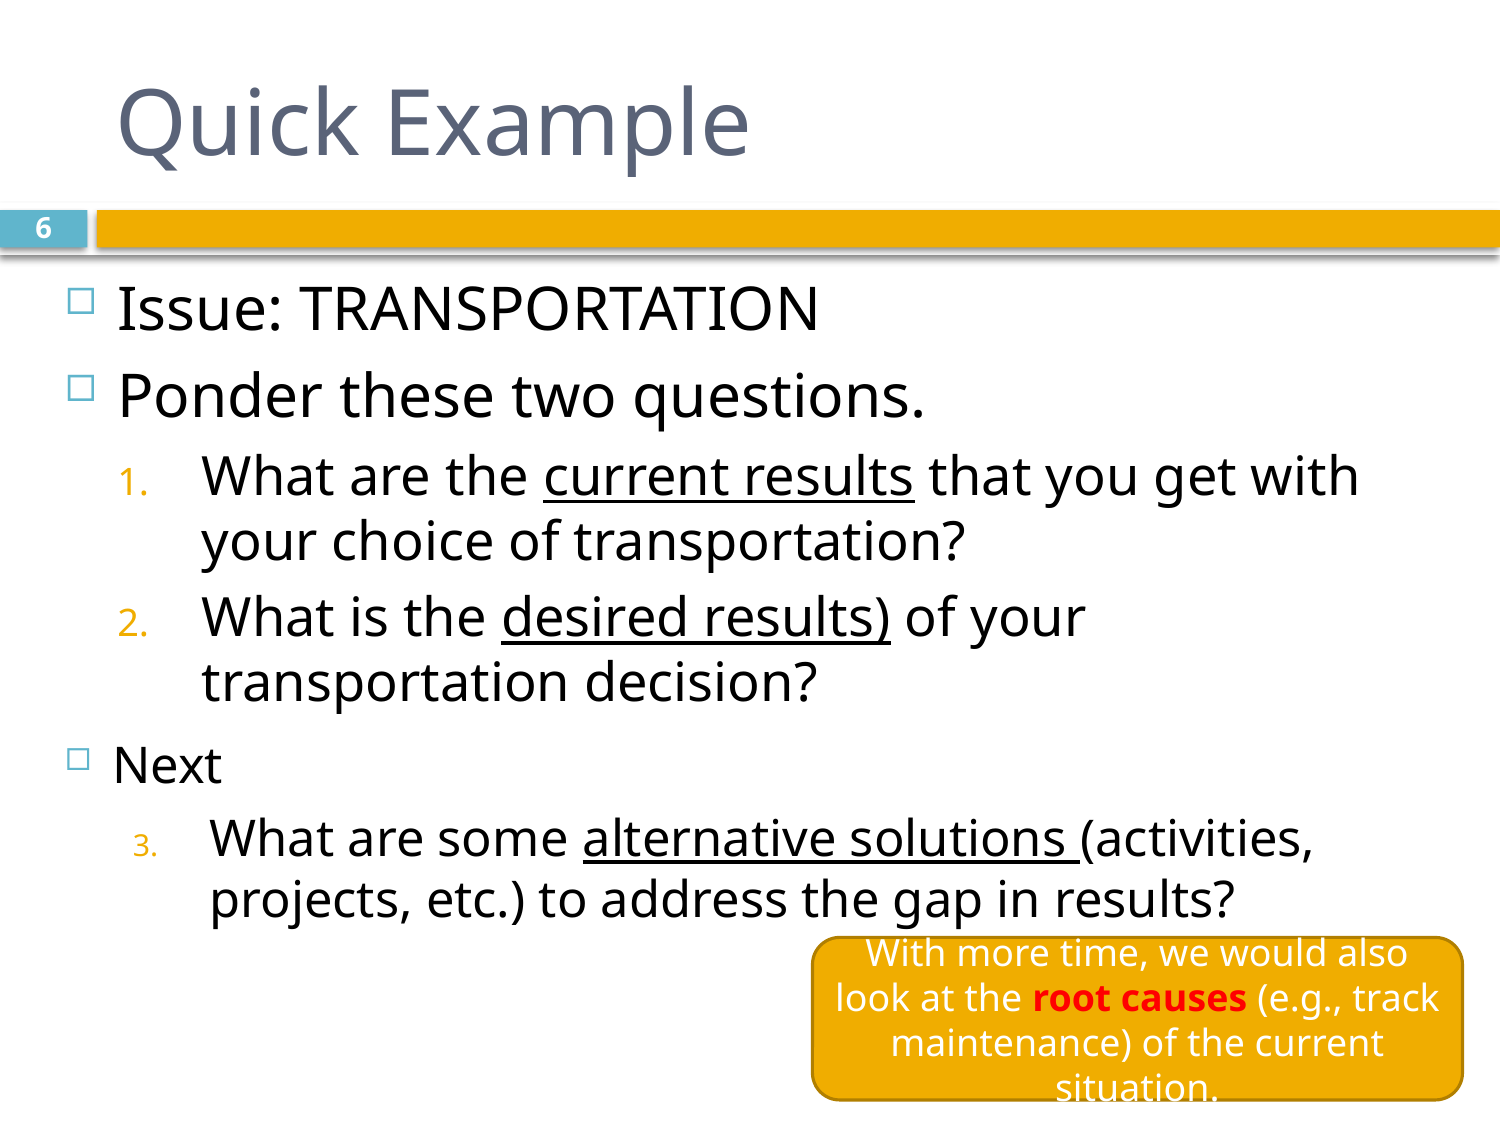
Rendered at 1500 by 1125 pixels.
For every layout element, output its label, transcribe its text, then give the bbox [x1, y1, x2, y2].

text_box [49, 724, 1463, 1101]
title Quick Example [100, 37, 1438, 200]
slide_number 6 [0, 208, 88, 249]
list Issue: TRANSPORTATION Ponder these two questions. What are the current results that you get with your choice of transportation? What is the desired results) of your transportation decision? [50, 262, 1463, 724]
